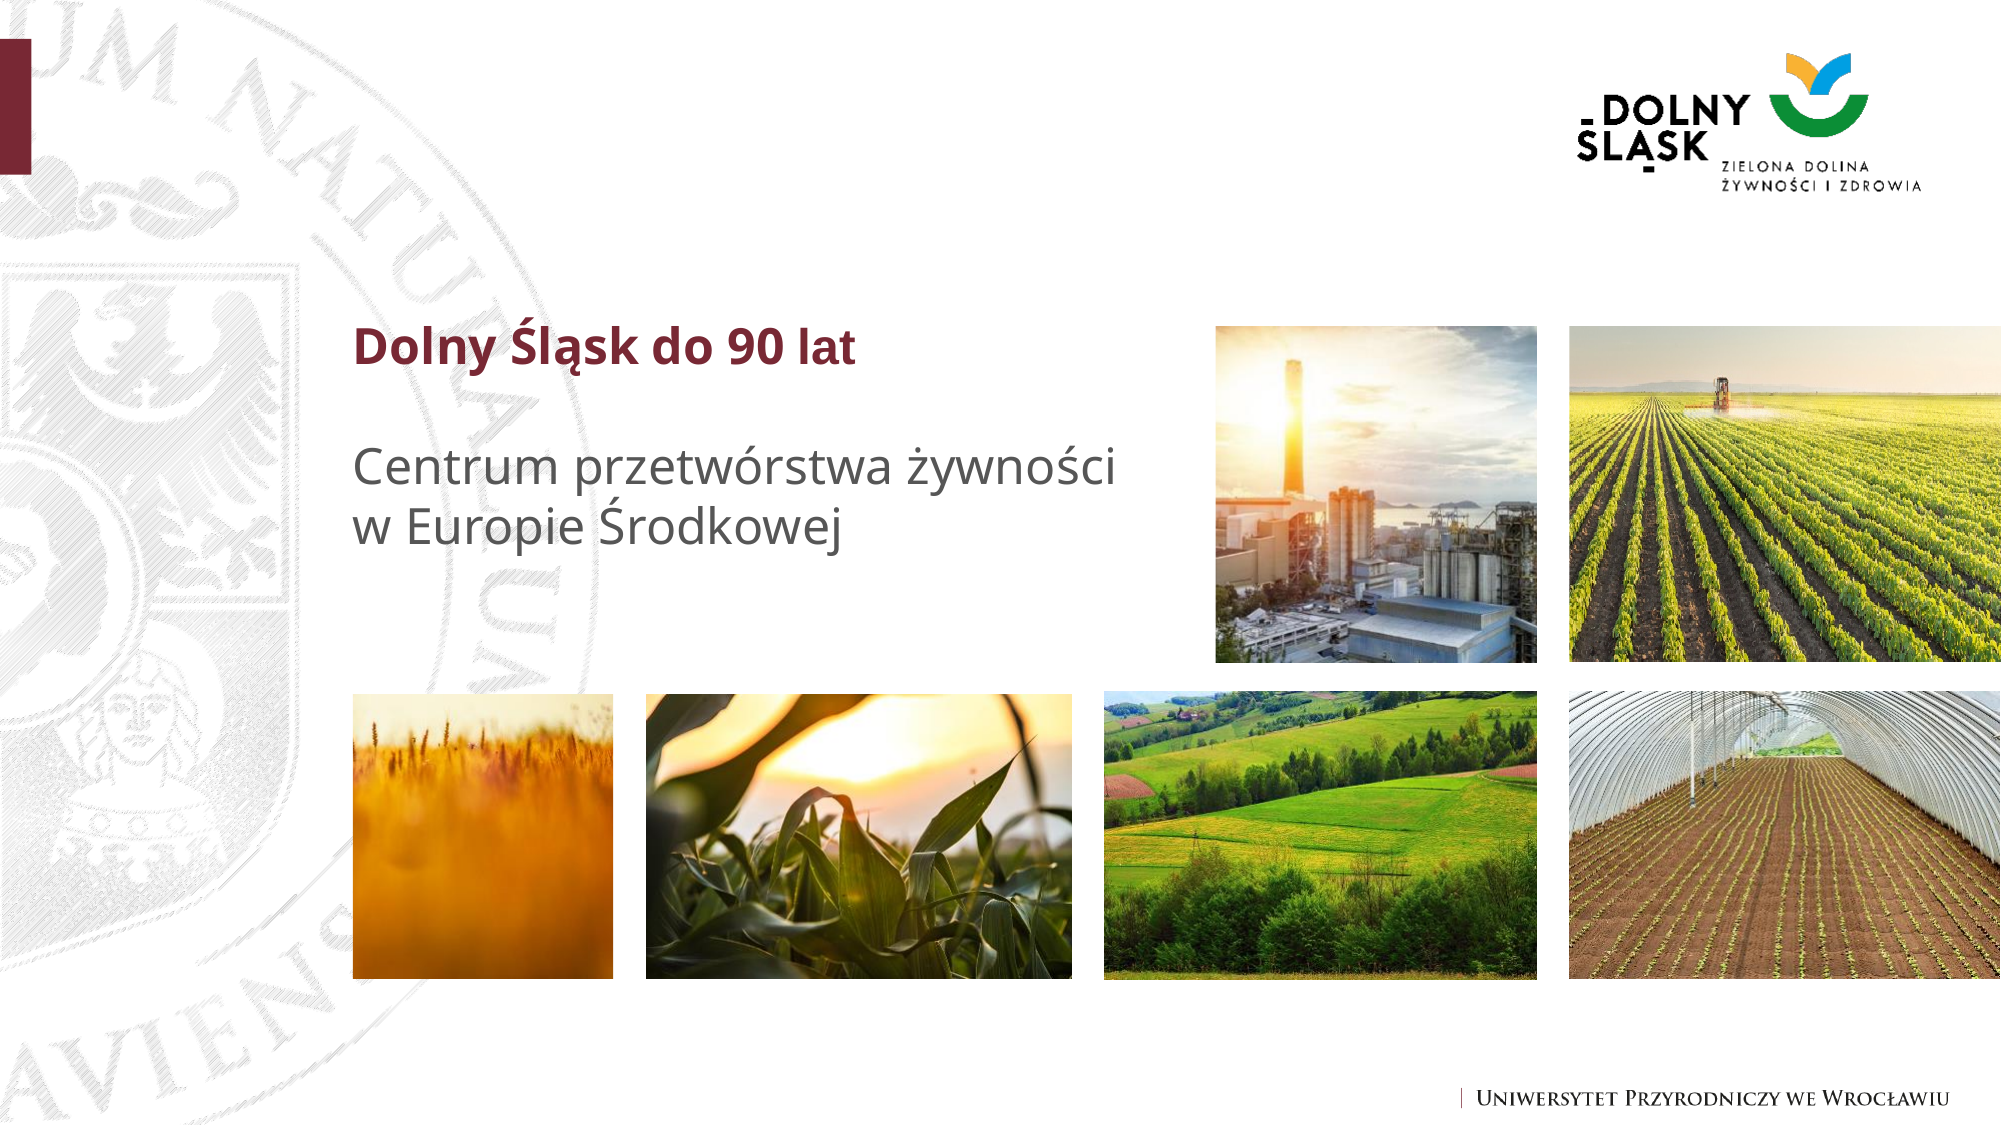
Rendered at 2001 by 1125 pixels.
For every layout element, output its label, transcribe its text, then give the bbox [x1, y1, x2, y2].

picture [1460, 1085, 1982, 1112]
picture [0, 0, 614, 1125]
picture [1568, 691, 2000, 979]
picture [1518, 0, 1980, 246]
picture [1104, 691, 1537, 980]
picture [1215, 325, 1538, 663]
picture [1568, 326, 2001, 663]
picture [646, 694, 1073, 979]
text_box Dolny Śląsk do 90 lat Centrum przetwórstwa żywności w Europie Środkowej [352, 314, 1205, 610]
